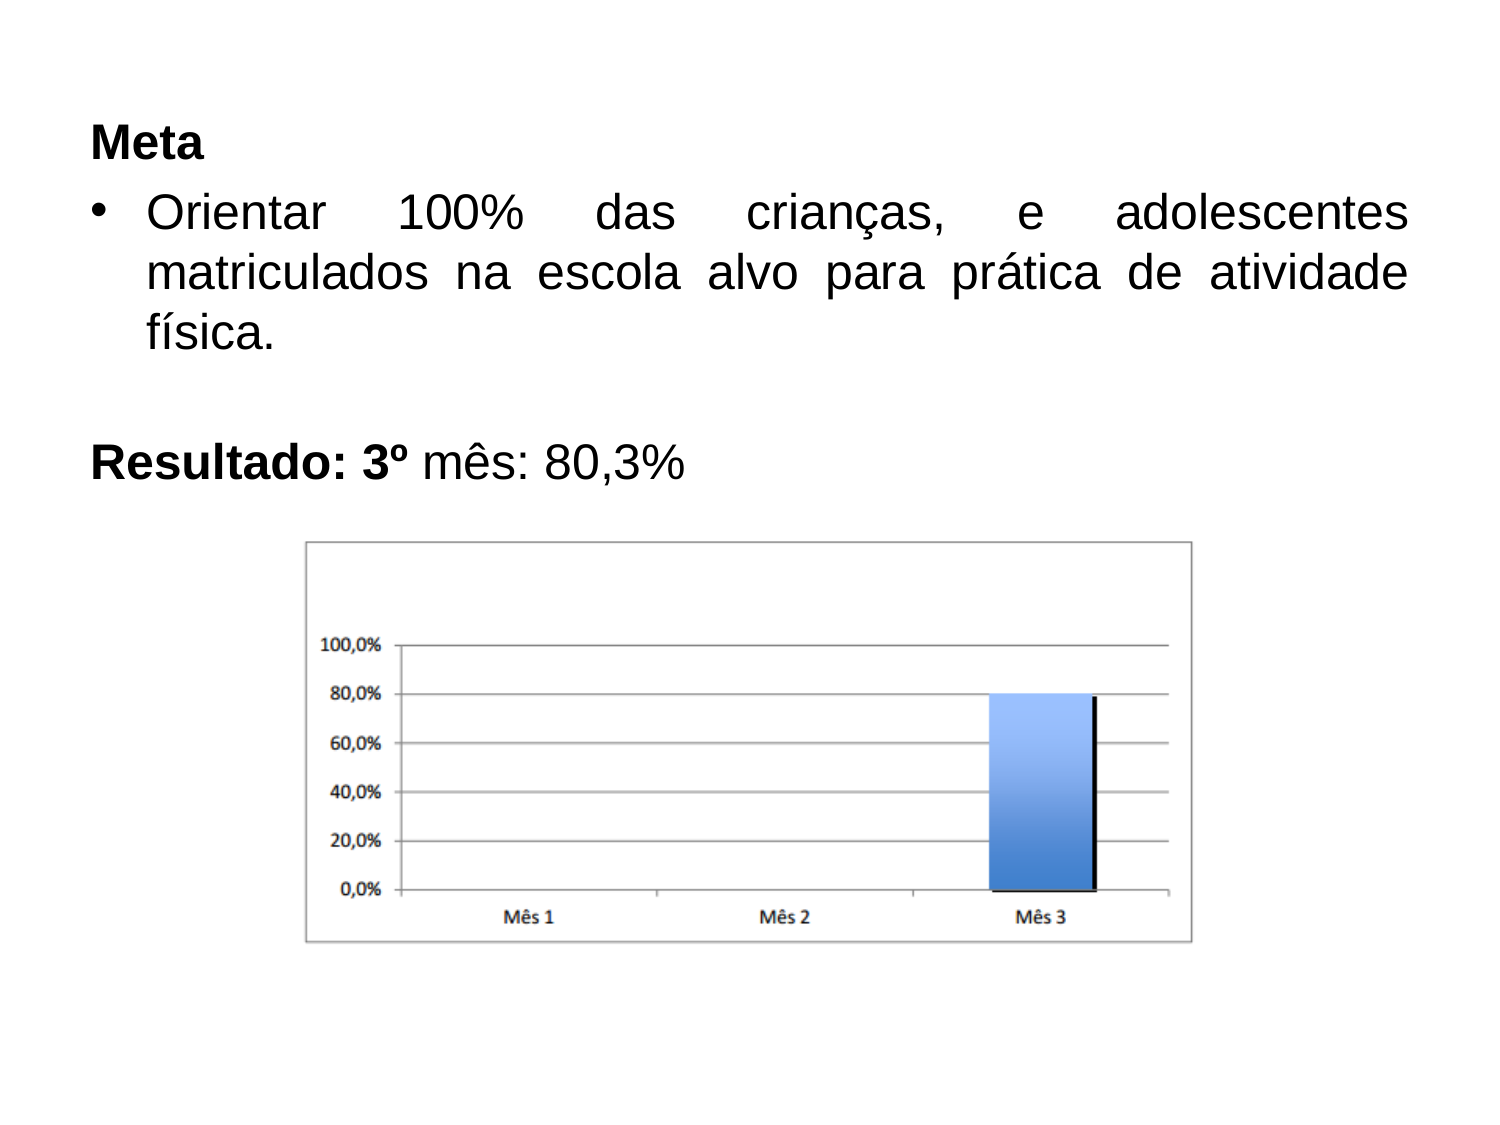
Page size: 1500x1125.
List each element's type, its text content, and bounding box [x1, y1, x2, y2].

list Meta Orientar 100% das crianças, e adolescentes matriculados na escola alvo para prática de atividade física. Resultado: 3º mês: 80,3% [75, 101, 1425, 1005]
picture [297, 514, 1213, 952]
